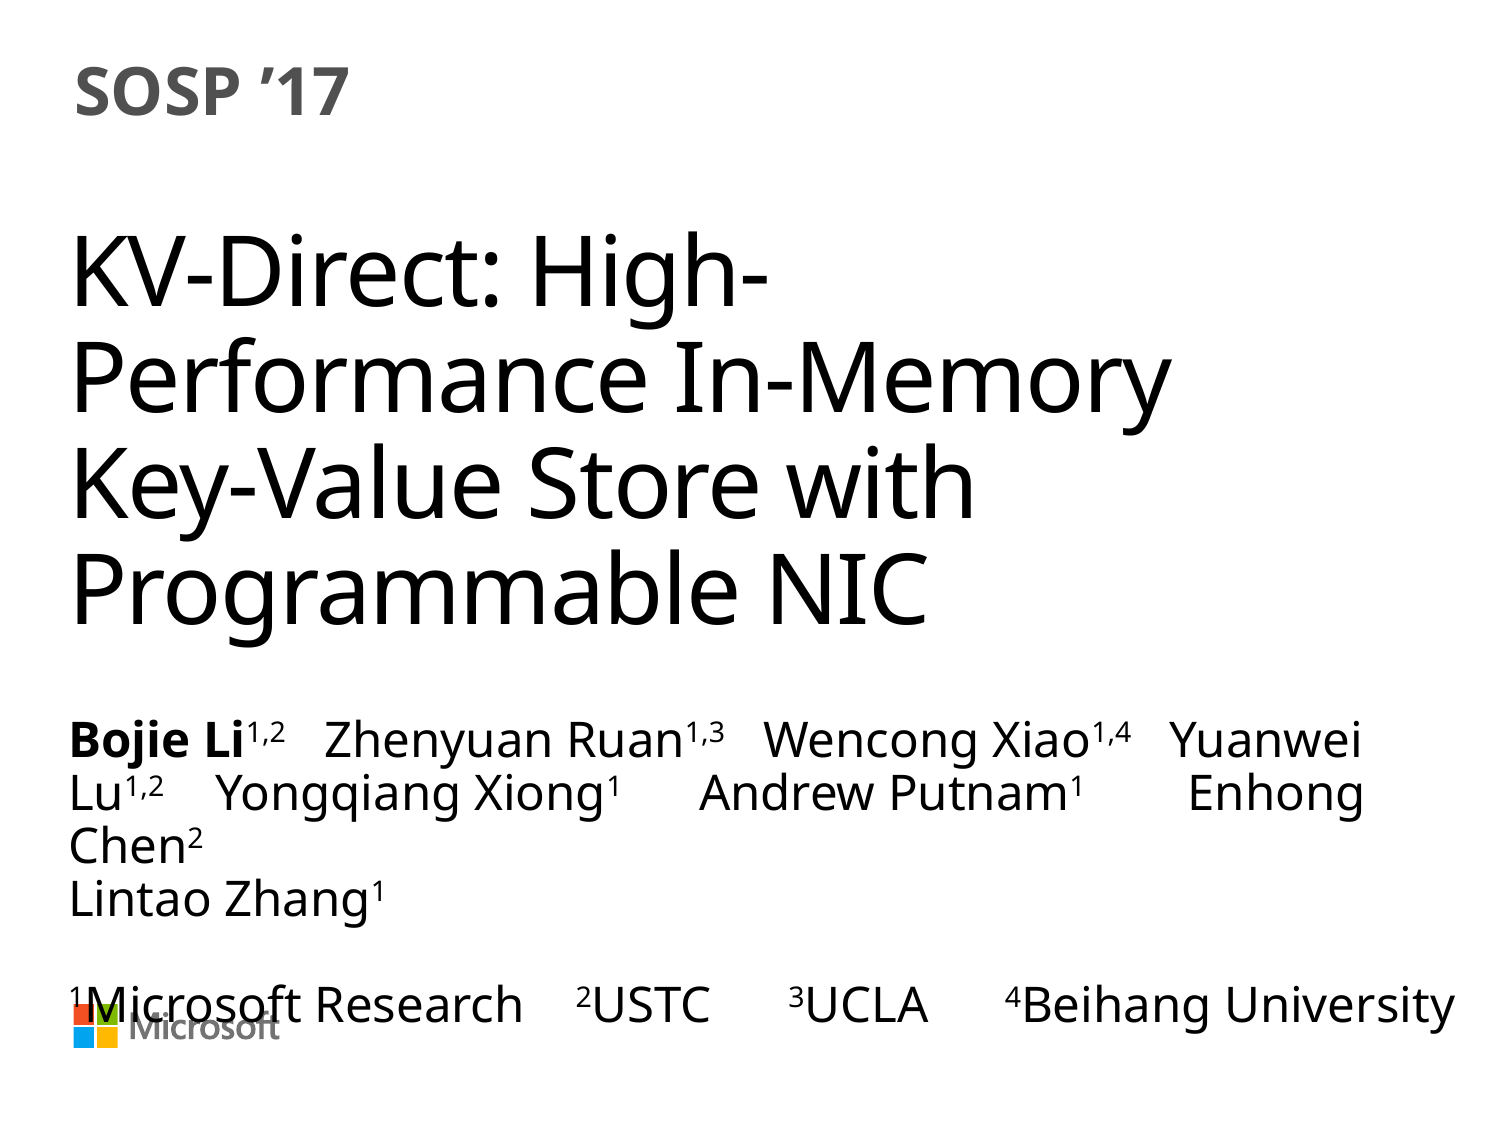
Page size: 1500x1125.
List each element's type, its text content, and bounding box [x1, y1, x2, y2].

title KV-Direct: High-Performance In-Memory Key-Value Store with Programmable NIC [44, 207, 1363, 503]
text_box SOSP ’17 [44, 33, 549, 154]
list Bojie Li1,2 Zhenyuan Ruan1,3 Wencong Xiao1,4 Yuanwei Lu1,2 Yongqiang Xiong1 Andrew Putnam1 Enhong Chen2 Lintao Zhang1 1Microsoft Research 2USTC 3UCLA 4Beihang University [44, 697, 1486, 992]
